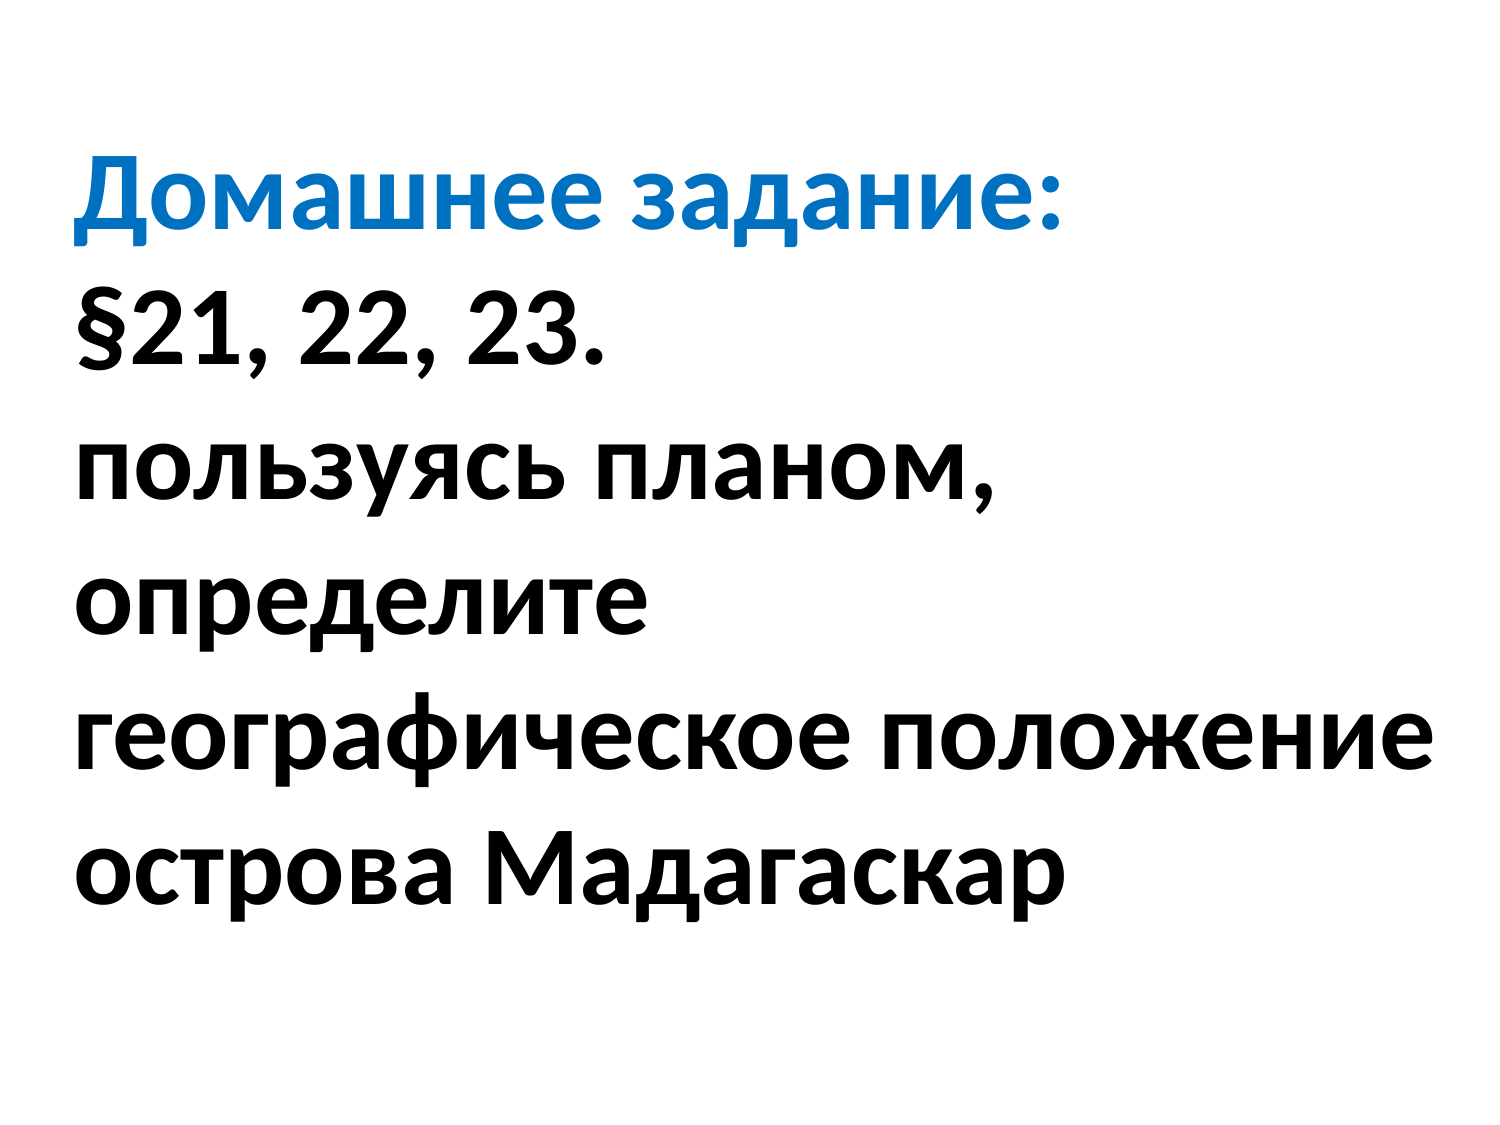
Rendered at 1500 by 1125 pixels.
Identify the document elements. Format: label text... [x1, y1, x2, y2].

text_box Домашнее задание: §21, 22, 23. пользуясь планом, определите географическое положение острова Мадагаскар [58, 109, 1465, 935]
